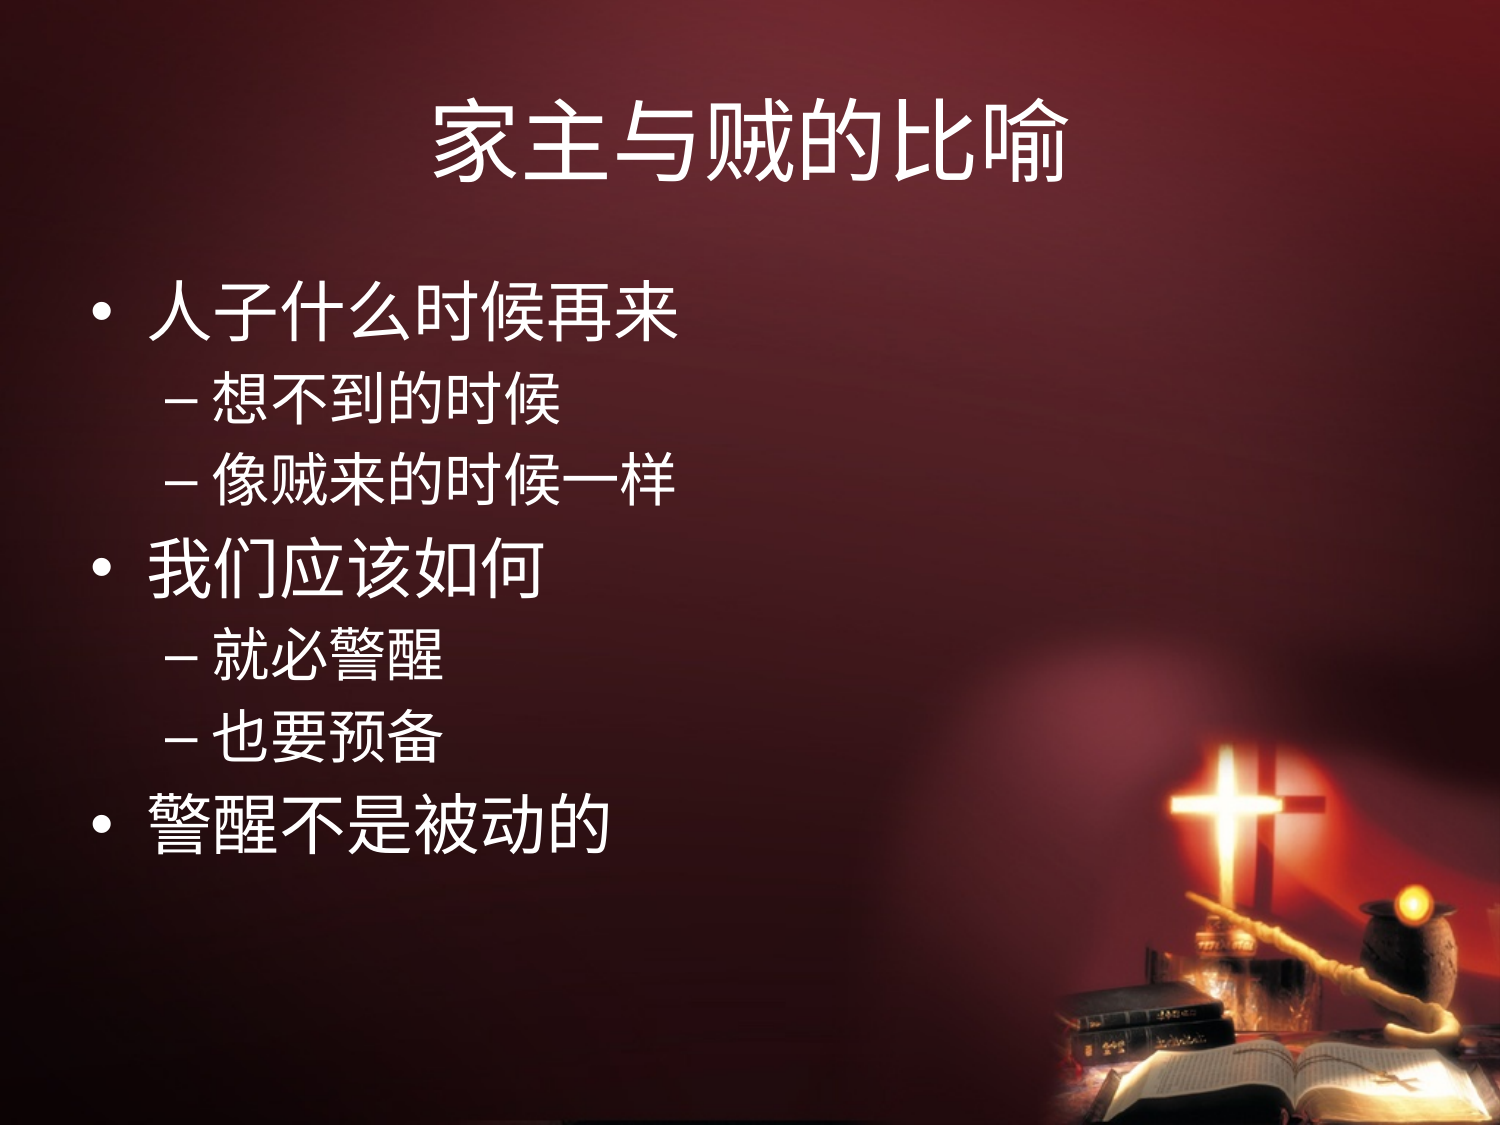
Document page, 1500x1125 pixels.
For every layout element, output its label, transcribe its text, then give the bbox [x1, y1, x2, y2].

picture [0, 0, 1500, 1125]
title 家主与贼的比喻 [75, 45, 1425, 233]
list 人子什么时候再来 想不到的时候 像贼来的时候一样 我们应该如何 就必警醒 也要预备 警醒不是被动的 [75, 262, 1425, 1005]
